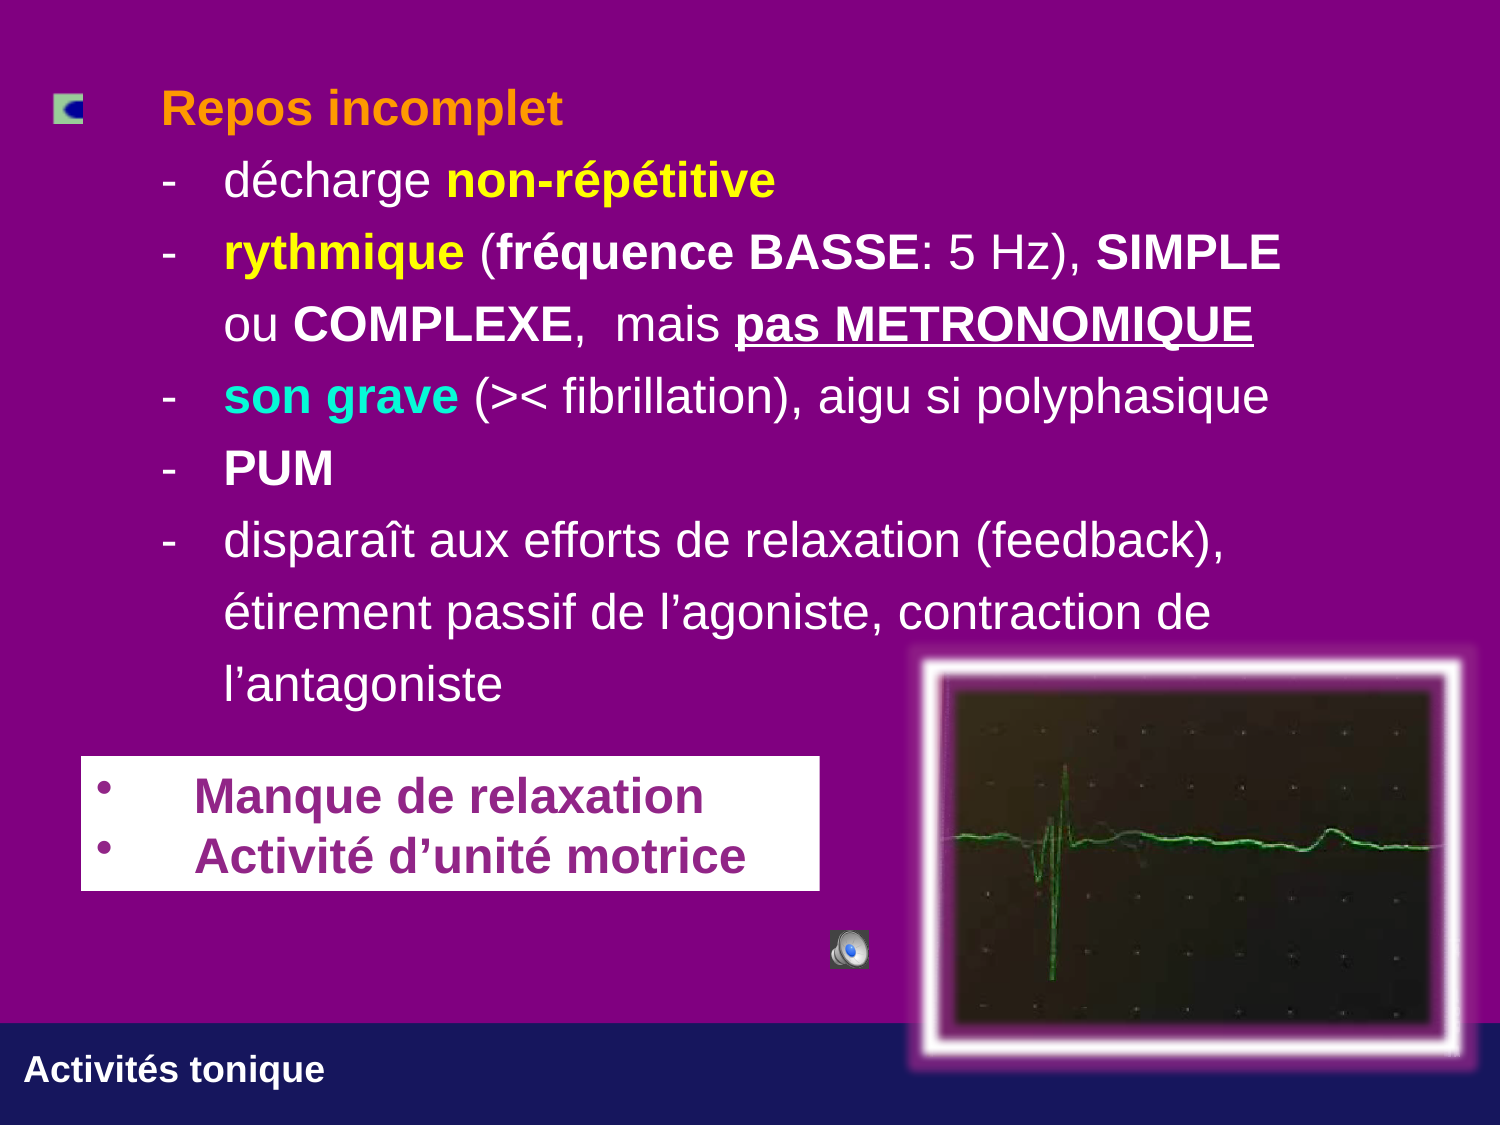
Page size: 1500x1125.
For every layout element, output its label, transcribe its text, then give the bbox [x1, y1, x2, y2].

text_box [0, 0, 1500, 1024]
text_box Repos incomplet - décharge non-répétitive - rythmique (fréquence BASSE: 5 Hz), SIMPLE ou COMPLEXE, mais pas METRONOMIQUE - son grave (>< fibrillation), aigu si polyphasique - PUM - disparaît aux efforts de relaxation (feedback), étirement passif de l’agoniste, contraction de l’antagoniste [32, 56, 1403, 719]
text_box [926, 670, 1461, 1058]
text_box Manque de relaxation Activité d’unité motrice [81, 756, 820, 891]
picture [47, 87, 83, 124]
picture [829, 929, 871, 971]
text_box Activités tonique [8, 1037, 945, 1098]
